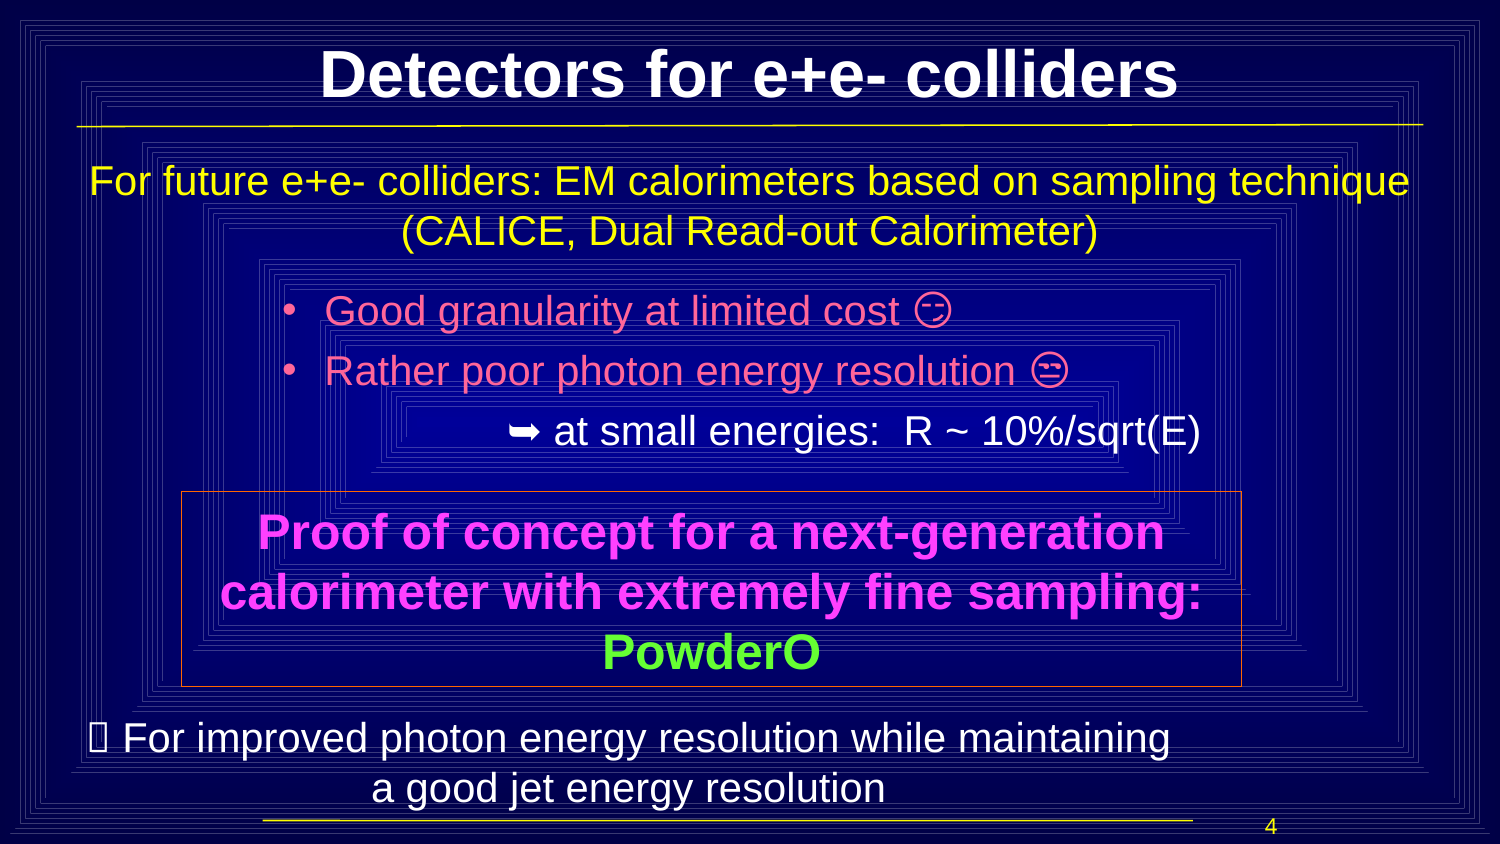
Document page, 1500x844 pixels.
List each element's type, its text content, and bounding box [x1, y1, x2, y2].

text_box Proof of concept for a next-generation calorimeter with extremely fine sampling: PowderO [181, 491, 1242, 687]
text_box For future e+e- colliders: EM calorimeters based on sampling technique (CALICE, Dual Read-out Calorimeter) [0, 146, 1500, 262]
text_box  For improved photon energy resolution while maintaining a good jet energy resolution [64, 702, 1193, 818]
text_box Good granularity at limited cost 😏 Rather poor photon energy resolution 😒 ➥ at small energies: R ~ 10%/sqrt(E) [267, 266, 1224, 491]
text_box Detectors for e+e- colliders [187, 23, 1313, 118]
text_box 4 [1249, 805, 1292, 844]
